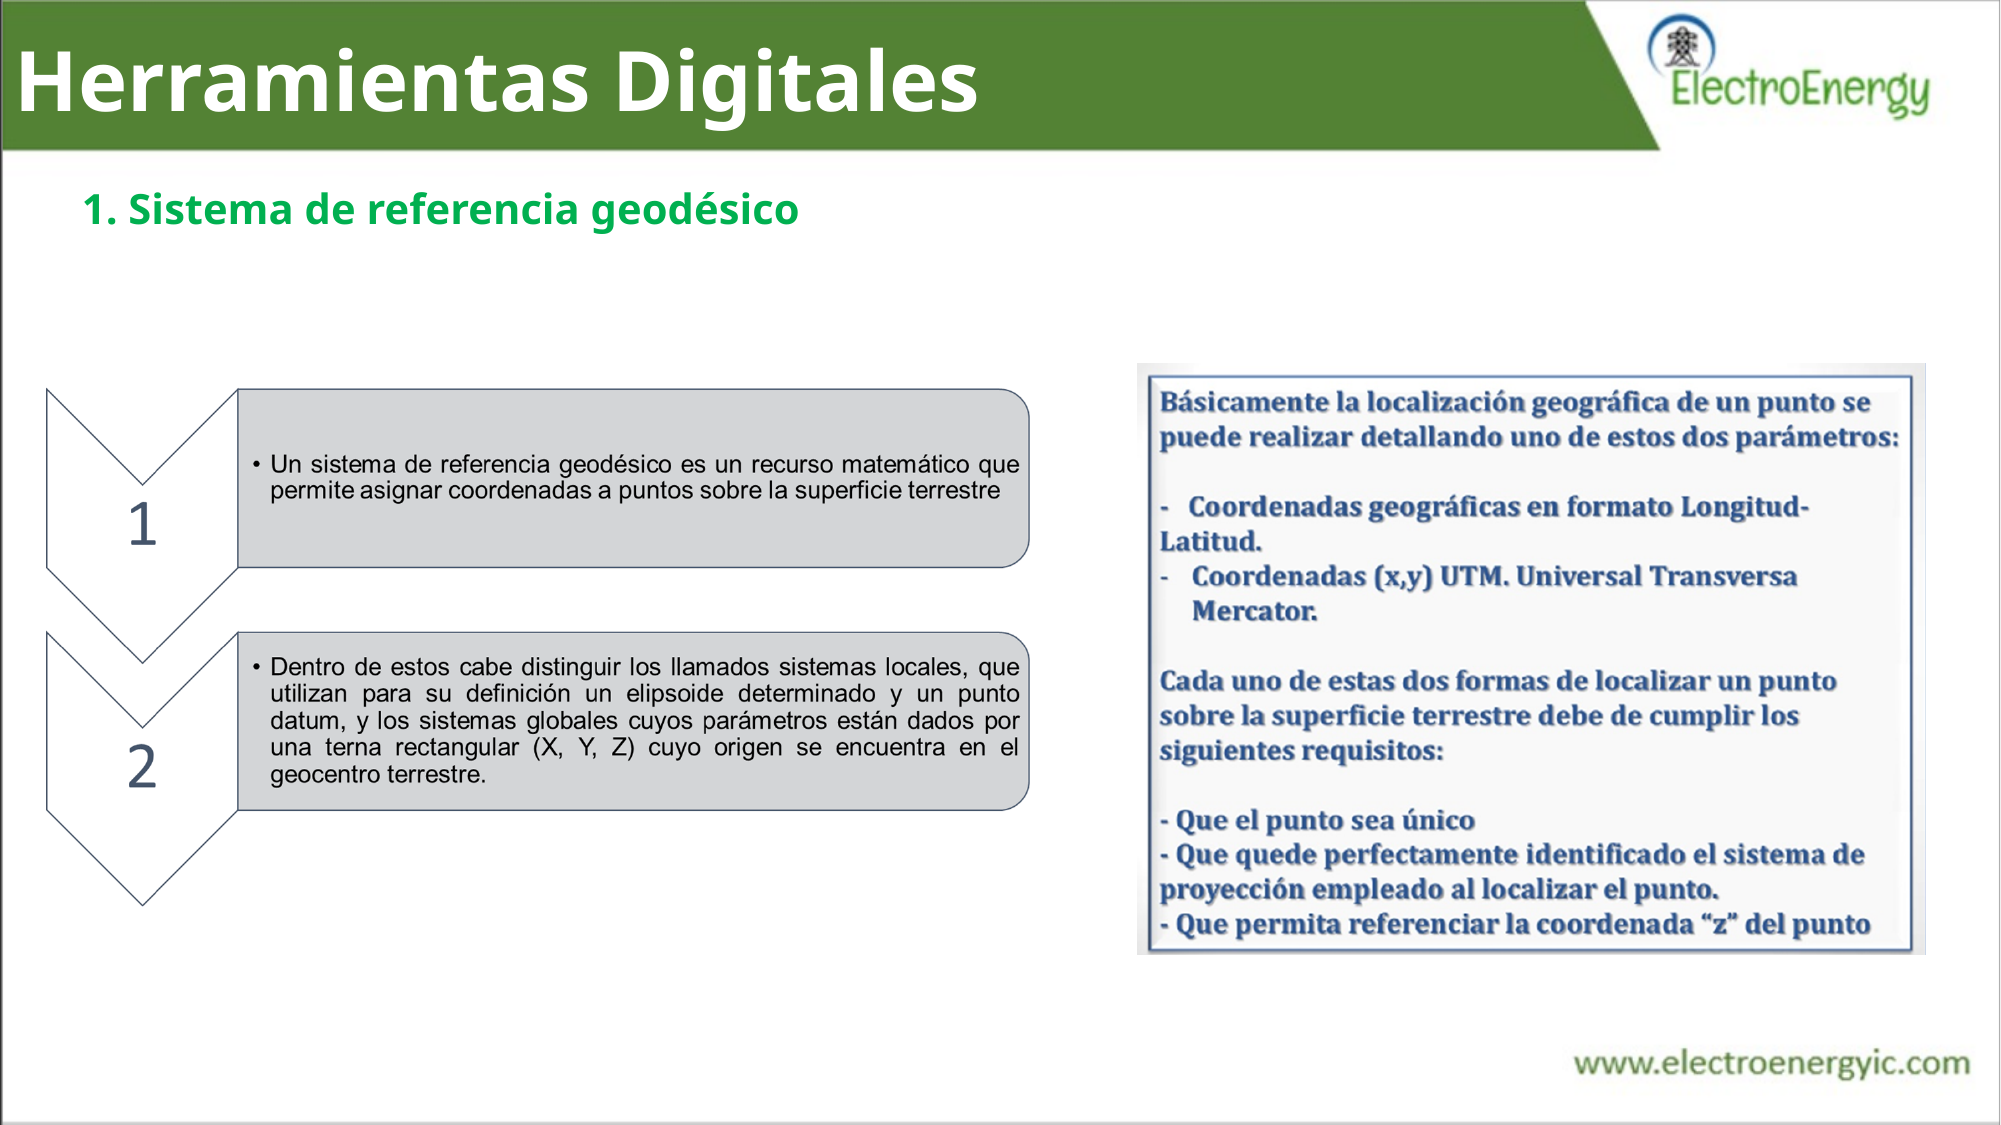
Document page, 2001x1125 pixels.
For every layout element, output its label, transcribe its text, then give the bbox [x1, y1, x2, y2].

text_box Herramientas Digitales [0, 20, 1442, 136]
text_box 1. Sistema de referencia geodésico [67, 175, 816, 290]
picture [0, 0, 2001, 1125]
